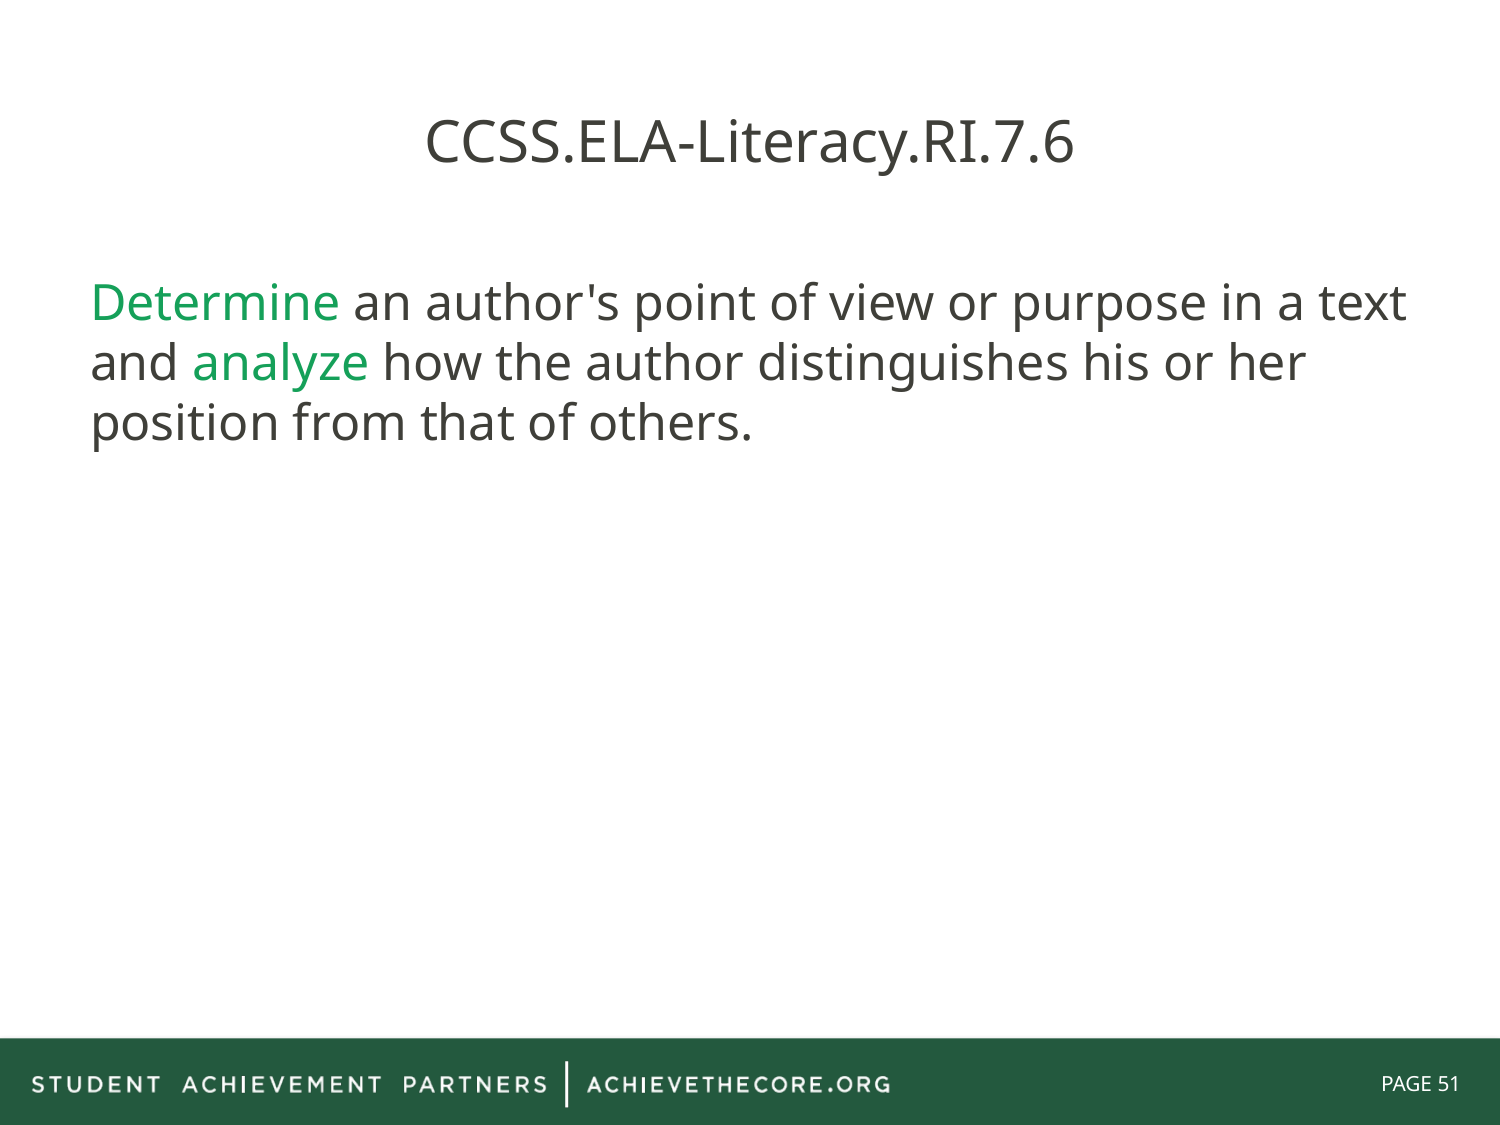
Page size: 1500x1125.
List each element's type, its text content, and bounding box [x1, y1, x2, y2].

list Determine an author's point of view or purpose in a text and analyze how the author distinguishes his or her position from that of others. [75, 262, 1425, 1005]
title CCSS.ELA-Literacy.RI.7.6 [75, 45, 1425, 233]
